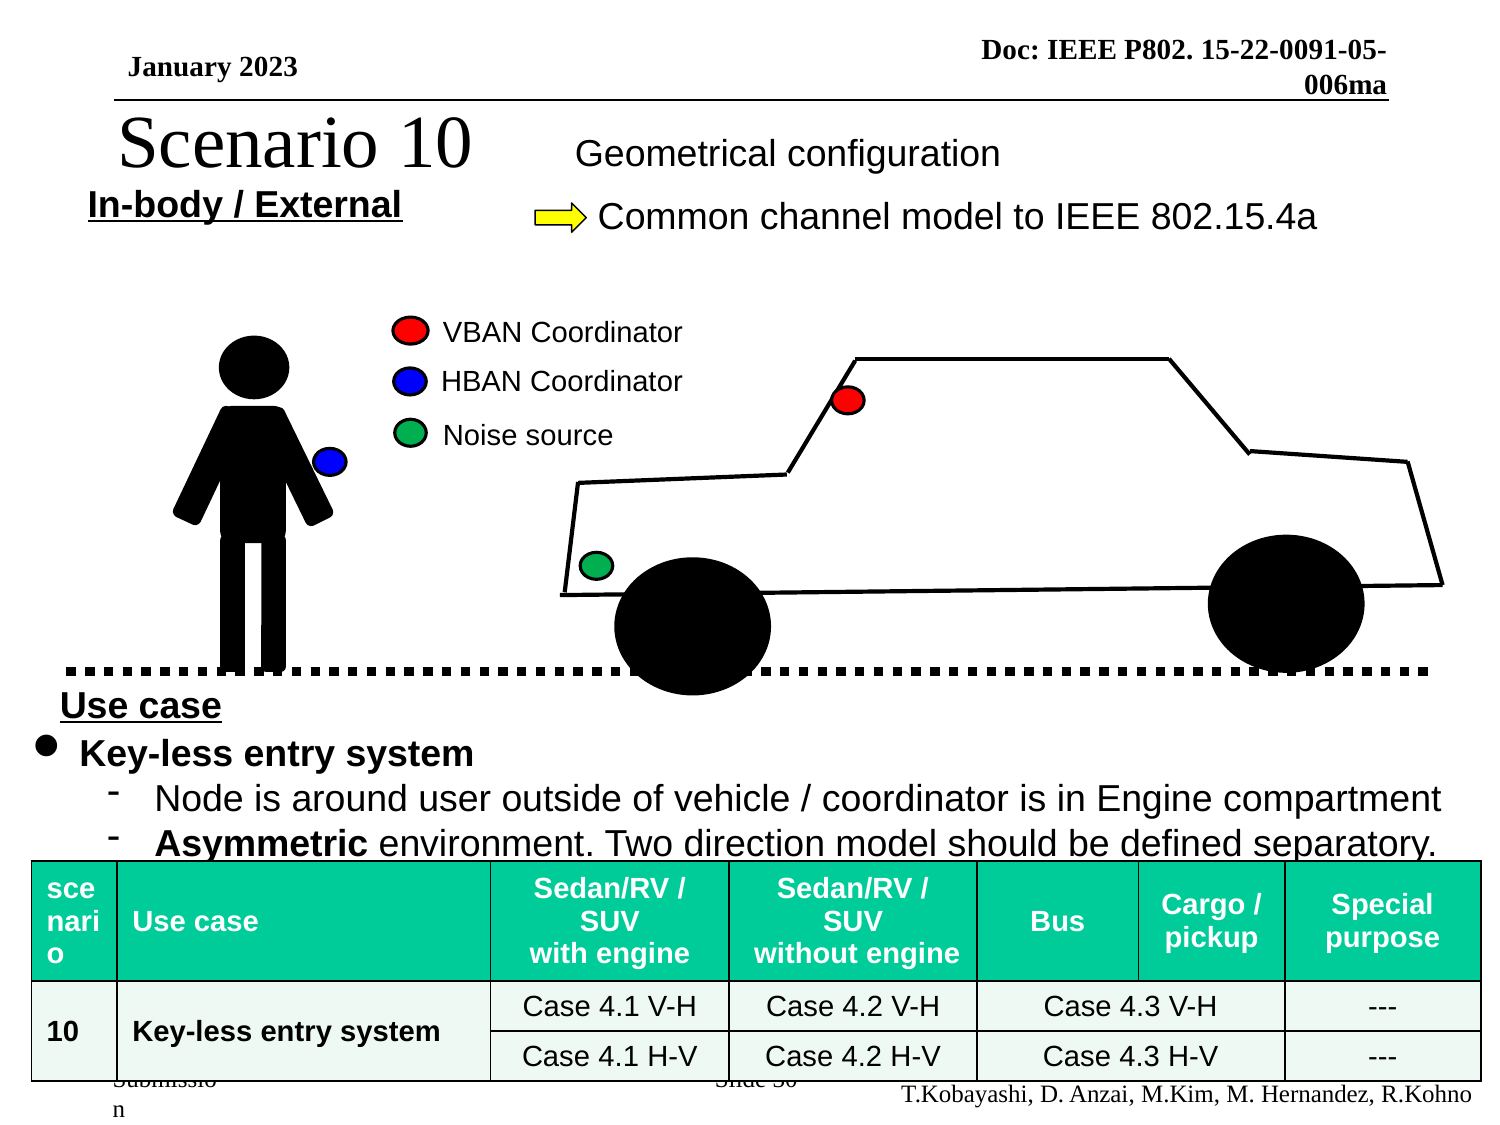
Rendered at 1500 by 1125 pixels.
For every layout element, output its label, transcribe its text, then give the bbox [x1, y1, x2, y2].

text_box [559, 358, 1443, 695]
text_box Key-less entry system Node is around user outside of vehicle / coordinator is in Engine compartment Asymmetric environment. Two direction model should be defined separatory. [17, 721, 1465, 871]
title Scenario 10 [21, 106, 570, 169]
table_header Use case [118, 862, 490, 980]
table_cell Case 4.1 H-V [491, 1032, 728, 1080]
table_header Cargo / pickup [1139, 862, 1284, 980]
table_header Special purpose [1286, 862, 1480, 980]
text_box [260, 534, 287, 670]
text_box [392, 305, 768, 460]
table_cell Key-less entry system [118, 982, 490, 1080]
text_box [219, 405, 287, 544]
table_cell Case 4.2 V-H [730, 982, 976, 1030]
table_header Bus [978, 862, 1138, 980]
text_box [311, 446, 349, 478]
text_box [218, 335, 290, 400]
text_box [256, 406, 334, 527]
table_header Sedan/RV / SUV without engine [730, 862, 976, 980]
text_box Geometrical configuration [559, 122, 1136, 182]
table_cell --- [1286, 1032, 1480, 1080]
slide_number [112, 62, 375, 98]
table_cell Case 4.3 V-H [978, 982, 1284, 1030]
text_box In-body / External [72, 173, 1122, 233]
text_box Common channel model to IEEE 802.15.4a [582, 184, 1500, 245]
table_header scenario [32, 862, 116, 980]
footer T.Kobayashi, D. Anzai, M.Kim, M. Hernandez, R.Kohno [778, 1062, 1488, 1093]
text_box [219, 534, 246, 670]
table_cell 10 [32, 982, 116, 1080]
text_box Use case [45, 673, 621, 734]
table_header Sedan/RV / SUV with engine [491, 862, 728, 980]
table_cell Case 4.2 H-V [730, 1032, 976, 1080]
table_cell Case 4.1 V-H [491, 982, 728, 1030]
table_cell --- [1286, 982, 1480, 1030]
table_cell Case 4.3 H-V [978, 1032, 1284, 1080]
text_box [172, 405, 249, 526]
text_box [534, 202, 587, 233]
slide_number 30 [712, 1082, 778, 1093]
